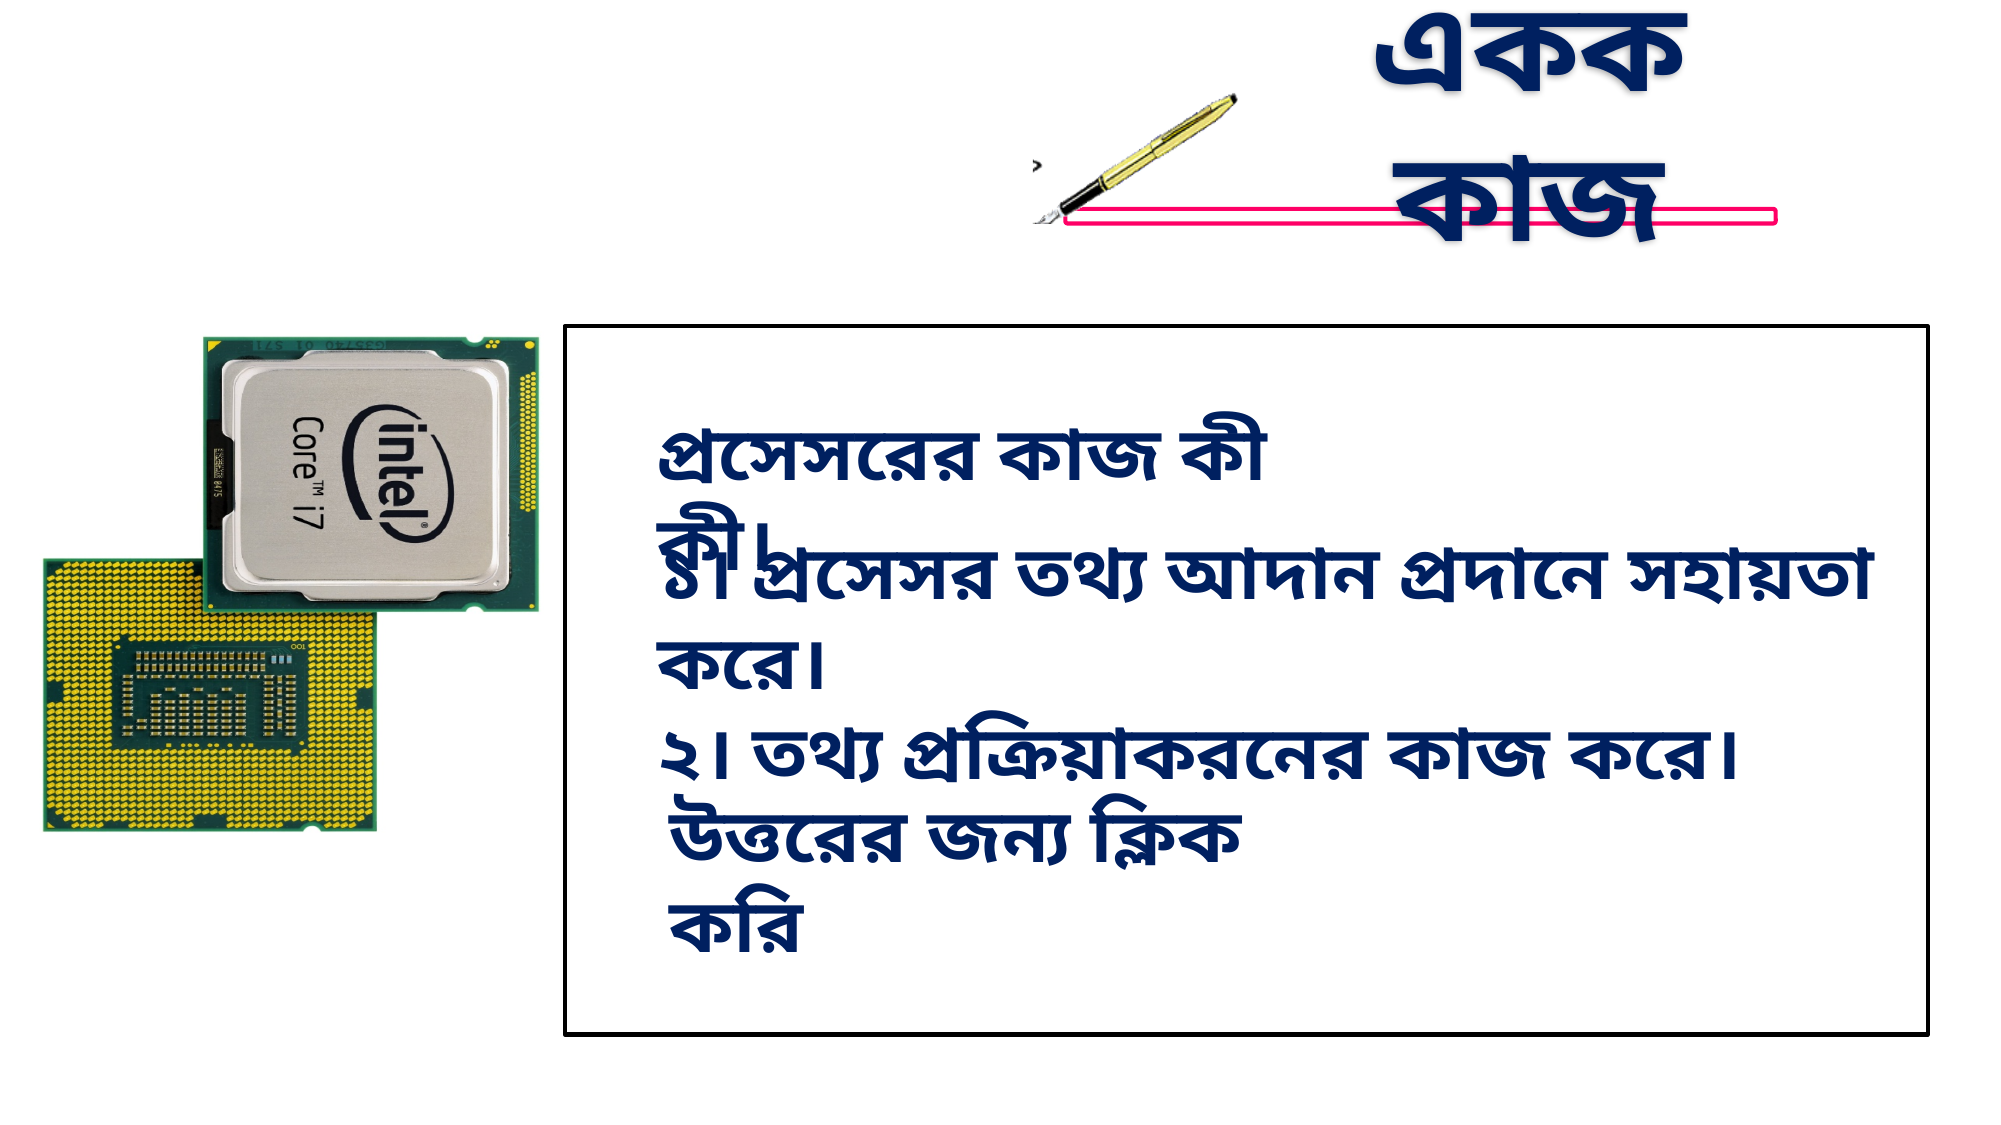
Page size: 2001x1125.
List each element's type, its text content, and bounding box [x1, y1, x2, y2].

picture [1032, 87, 1240, 224]
text_box উত্তরের জন্য ক্লিক করি [654, 779, 1380, 975]
picture [39, 329, 544, 835]
text_box একক কাজ [1283, 39, 1776, 193]
text_box ১। প্রসেসর তথ্য আদান প্রদানে সহায়তা করে। ২। তথ্য প্রক্রিয়াকরনের কাজ করে। [642, 517, 1893, 803]
text_box [1244, 206, 1778, 226]
text_box [563, 324, 1930, 1037]
text_box প্রসেসরের কাজ কী কী। [642, 398, 1318, 517]
